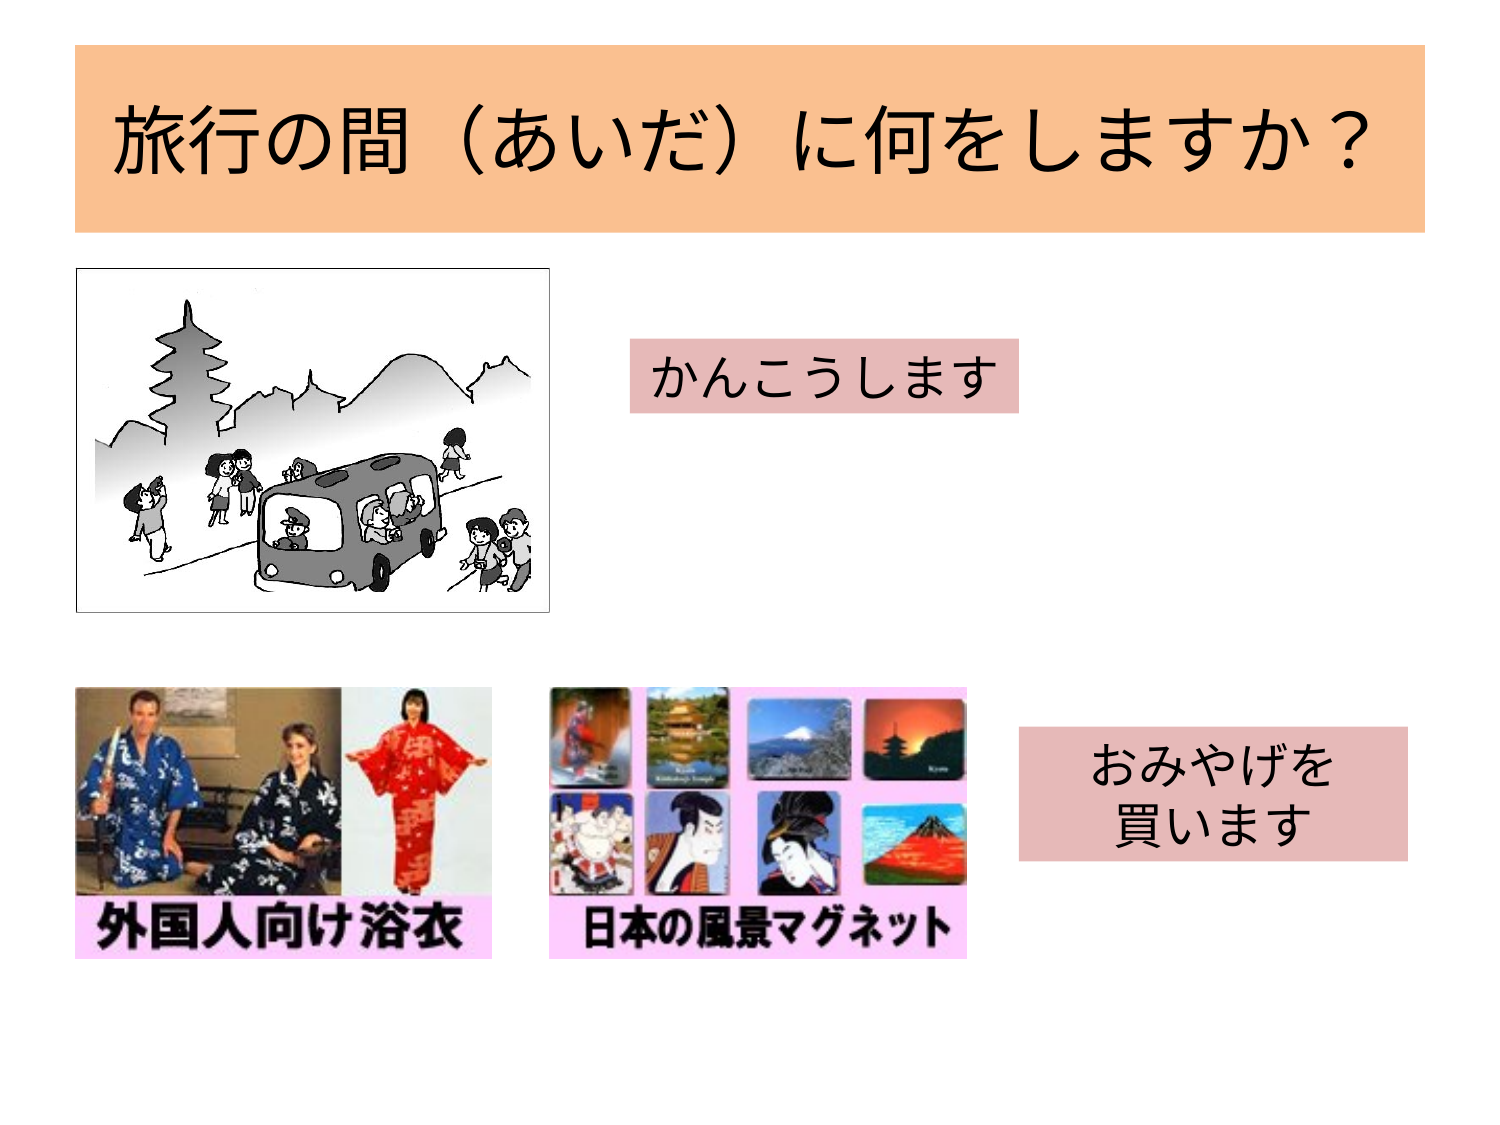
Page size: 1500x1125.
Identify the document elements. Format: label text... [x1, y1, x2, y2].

text_box かんこうします [629, 338, 1019, 414]
picture [74, 267, 551, 613]
picture [549, 687, 967, 959]
picture [74, 687, 492, 959]
text_box おみやげを 買います [1018, 726, 1408, 862]
title 旅行の間（あいだ）に何をしますか？ [74, 44, 1426, 233]
